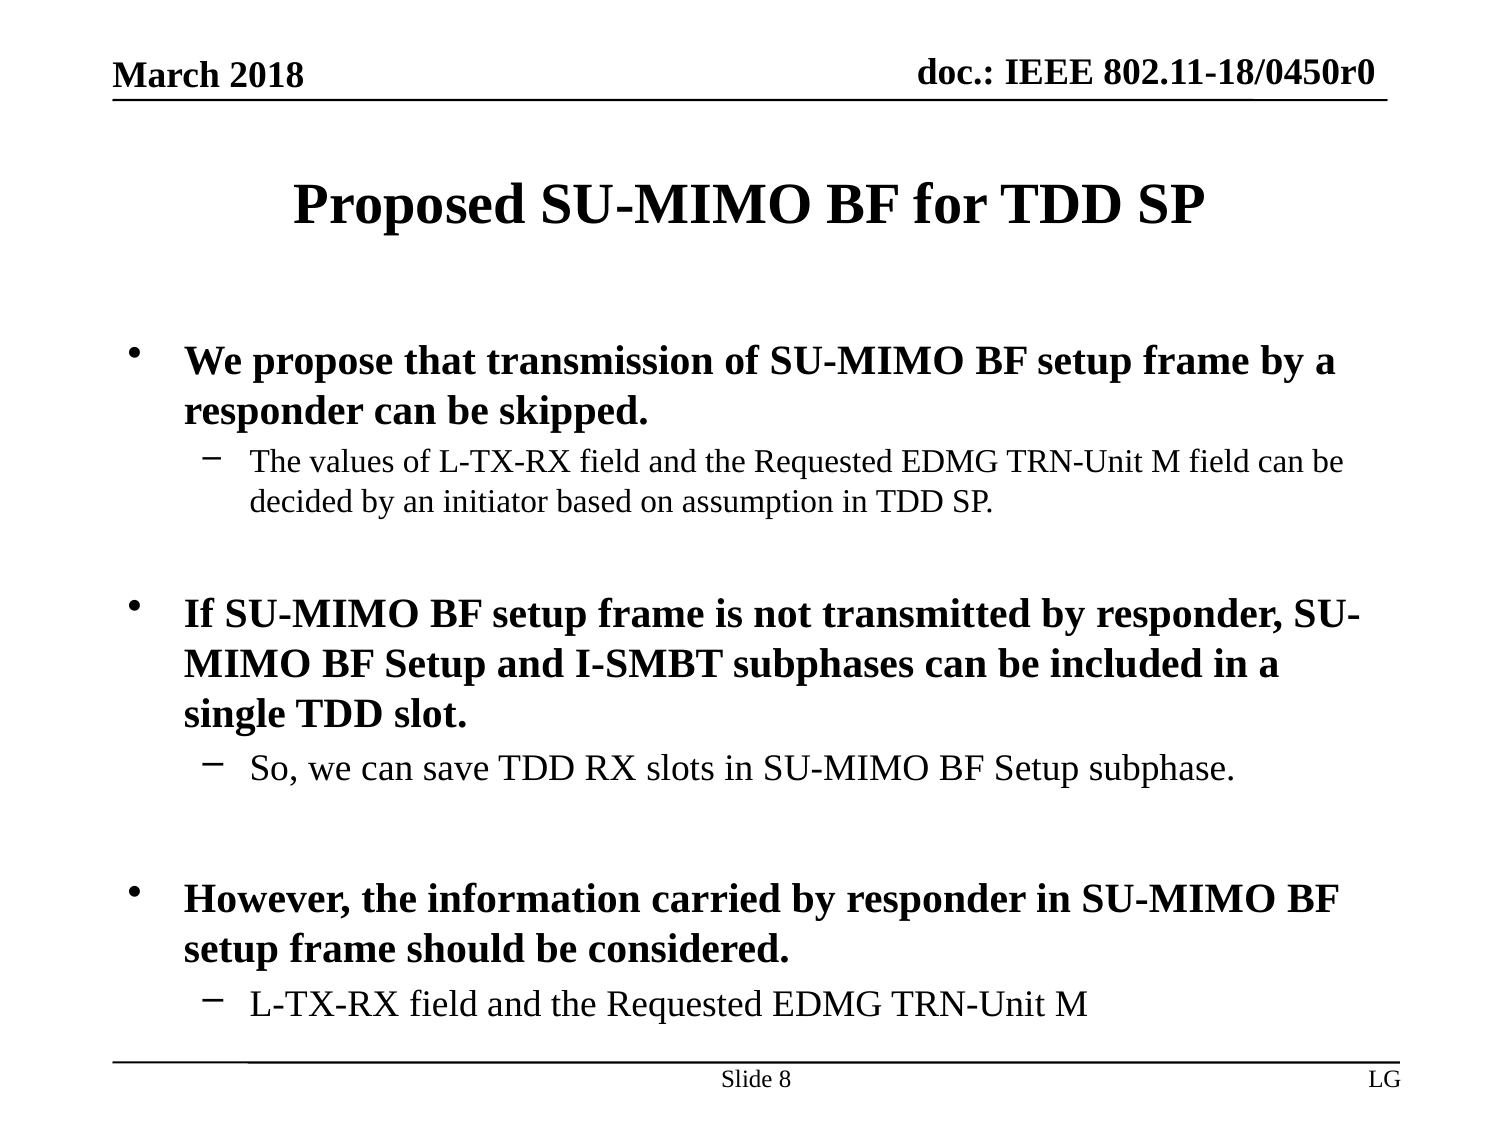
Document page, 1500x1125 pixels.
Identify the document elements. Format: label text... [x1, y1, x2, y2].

footer LG [949, 1061, 1402, 1093]
title Proposed SU-MIMO BF for TDD SP [112, 112, 1388, 288]
slide_number Slide 8 [712, 1061, 800, 1093]
list We propose that transmission of SU-MIMO BF setup frame by a responder can be skipped. The values of L-TX-RX field and the Requested EDMG TRN-Unit M field can be decided by an initiator based on assumption in TDD SP. If SU-MIMO BF setup frame is not transmitted by responder, SU-MIMO BF Setup and I-SMBT subphases can be included in a single TDD slot. So, we can save TDD RX slots in SU-MIMO BF Setup subphase. However, the information carried by responder in SU-MIMO BF setup frame should be considered. L-TX-RX field and the Requested EDMG TRN-Unit M [112, 324, 1401, 1063]
